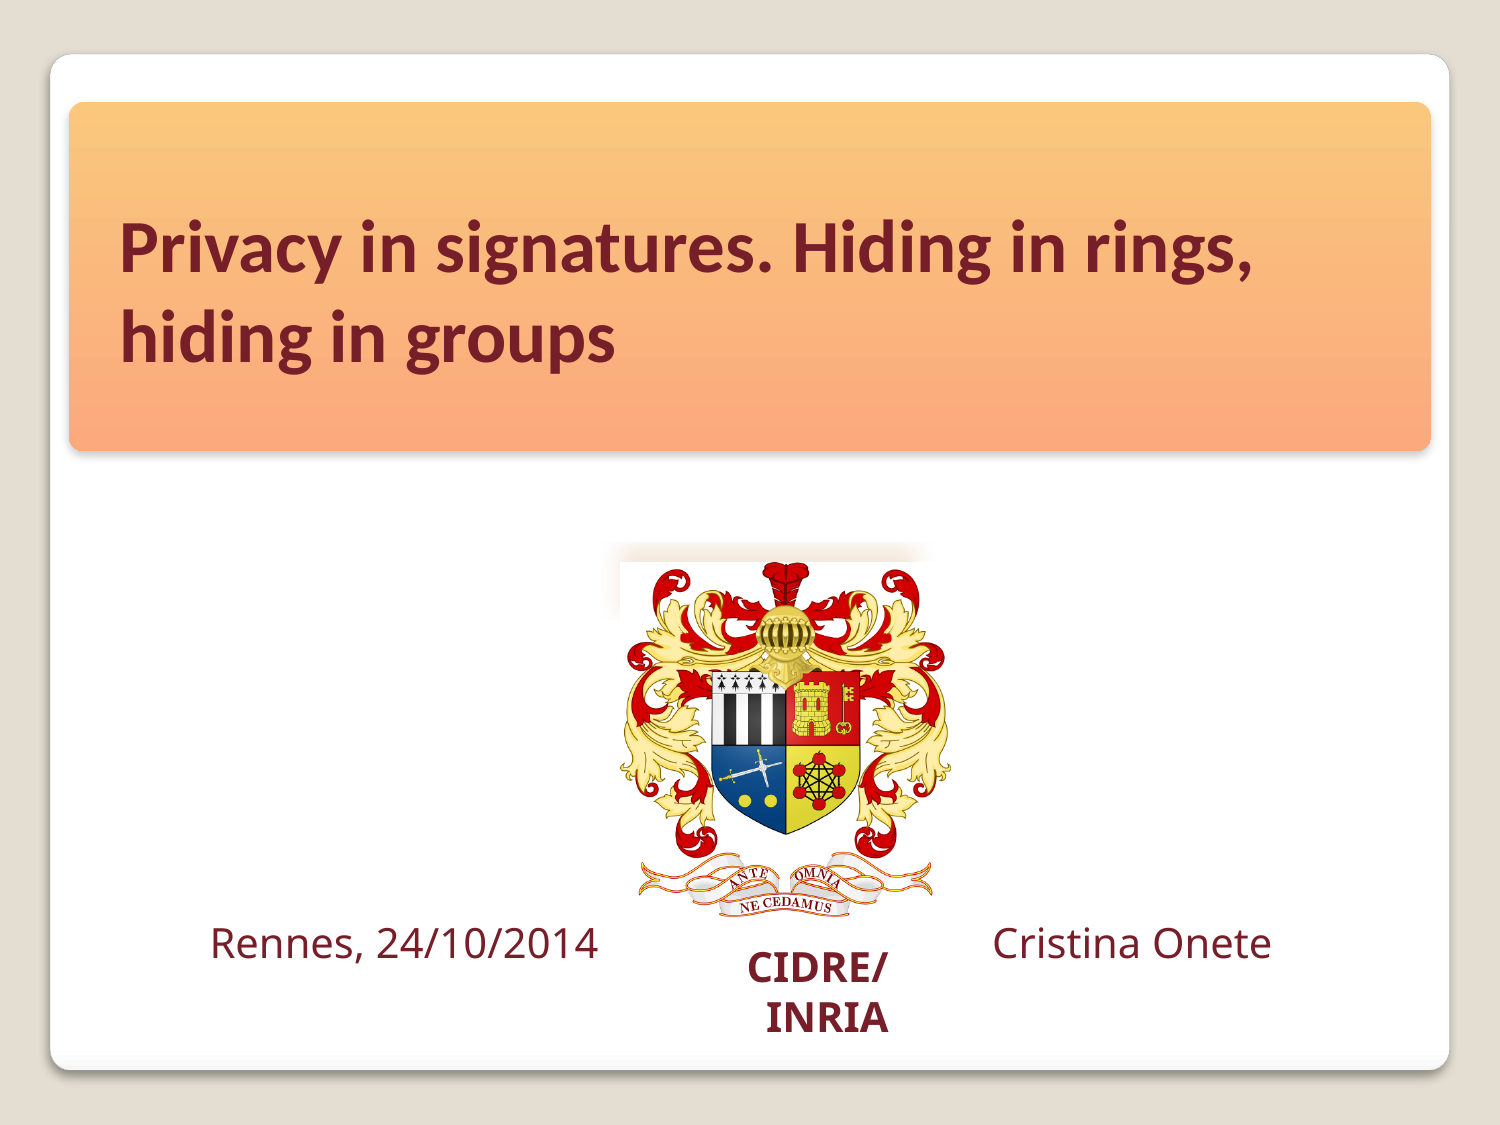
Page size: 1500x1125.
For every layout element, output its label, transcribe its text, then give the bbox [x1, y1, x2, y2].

picture [620, 562, 951, 917]
title Privacy in signatures. Hiding in rings, hiding in groups [112, 137, 1417, 386]
